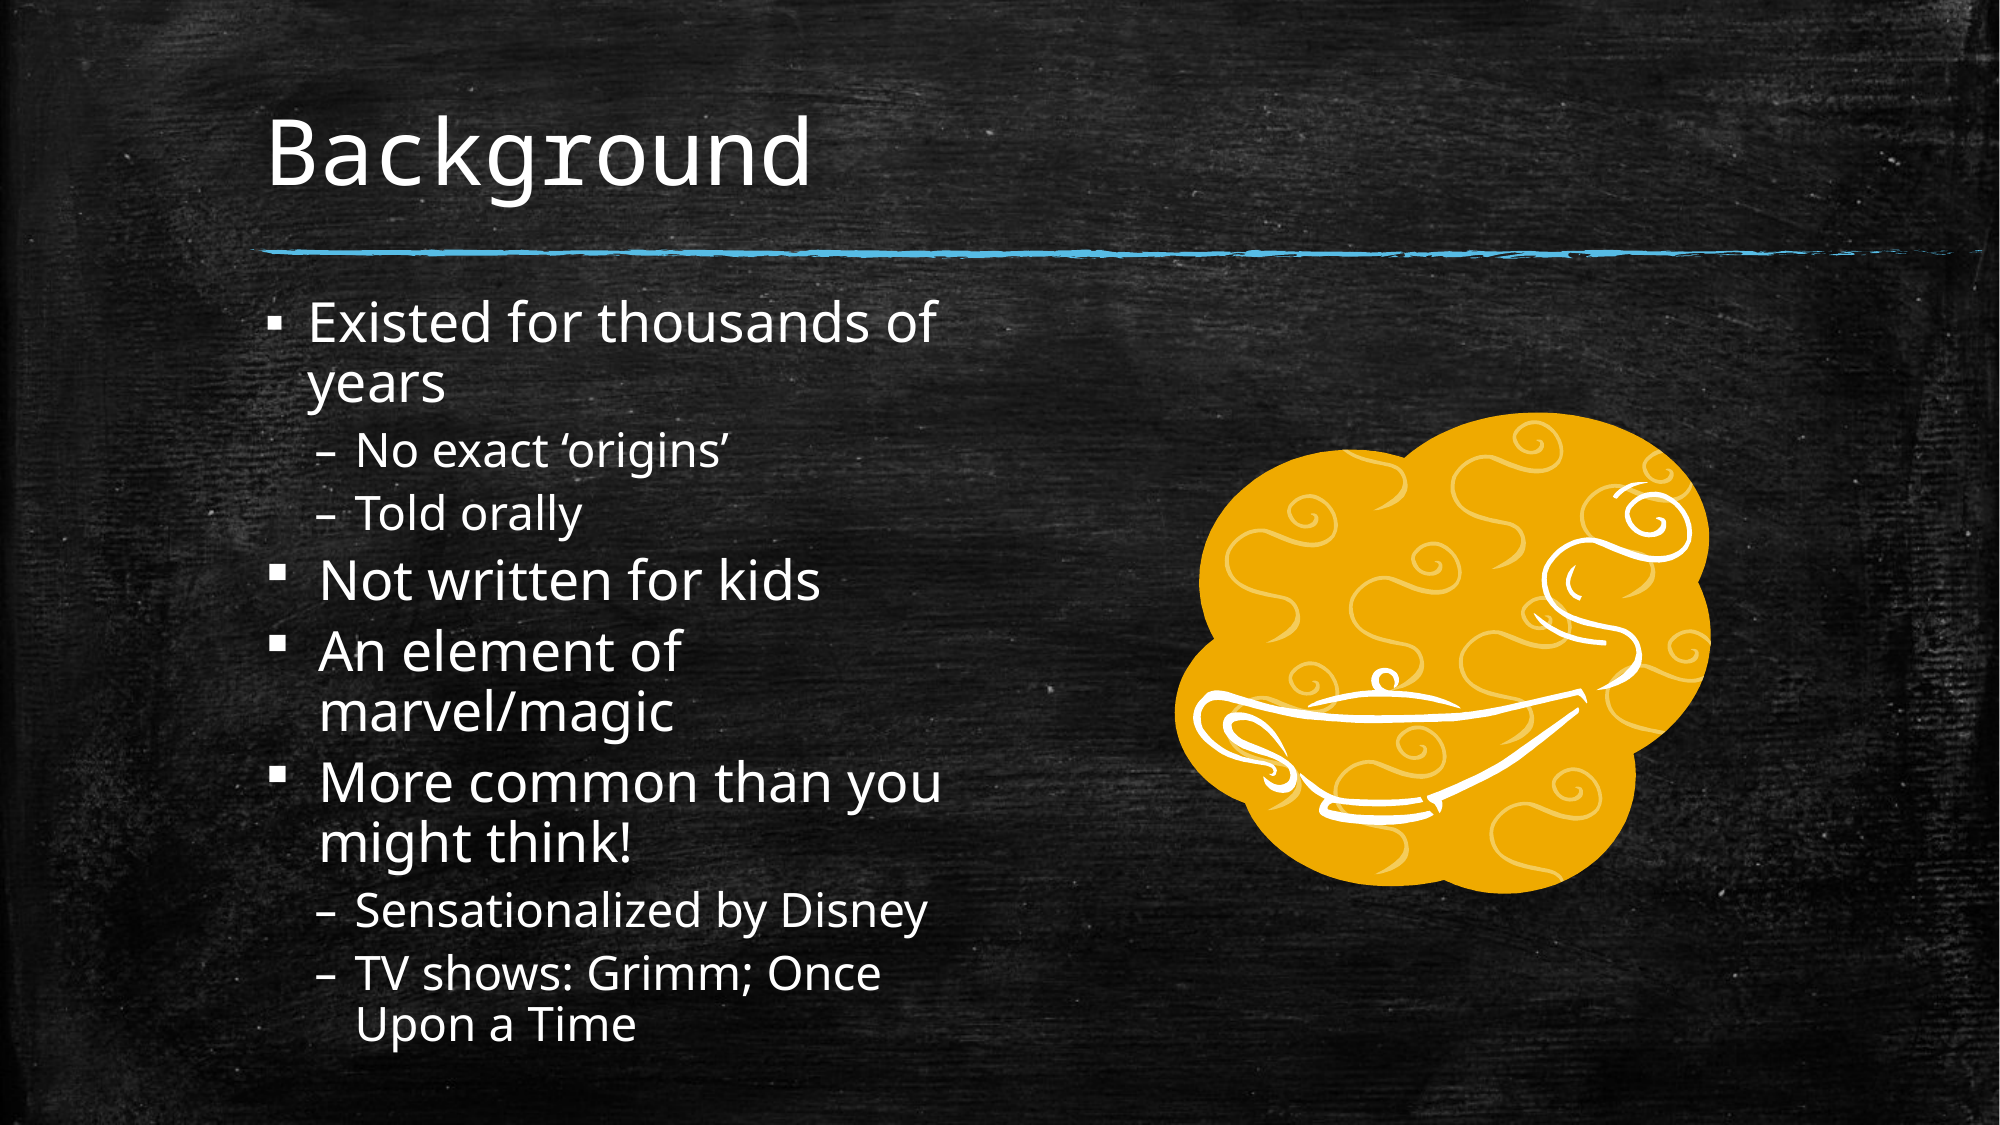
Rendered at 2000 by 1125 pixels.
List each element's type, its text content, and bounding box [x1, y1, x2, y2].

title Background [249, 45, 1750, 213]
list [1174, 412, 1711, 894]
list Existed for thousands of years No exact ‘origins’ Told orally Not written for kids An element of marvel/magic More common than you might think! Sensationalized by Disney TV shows: Grimm; Once Upon a Time [249, 287, 1025, 1063]
